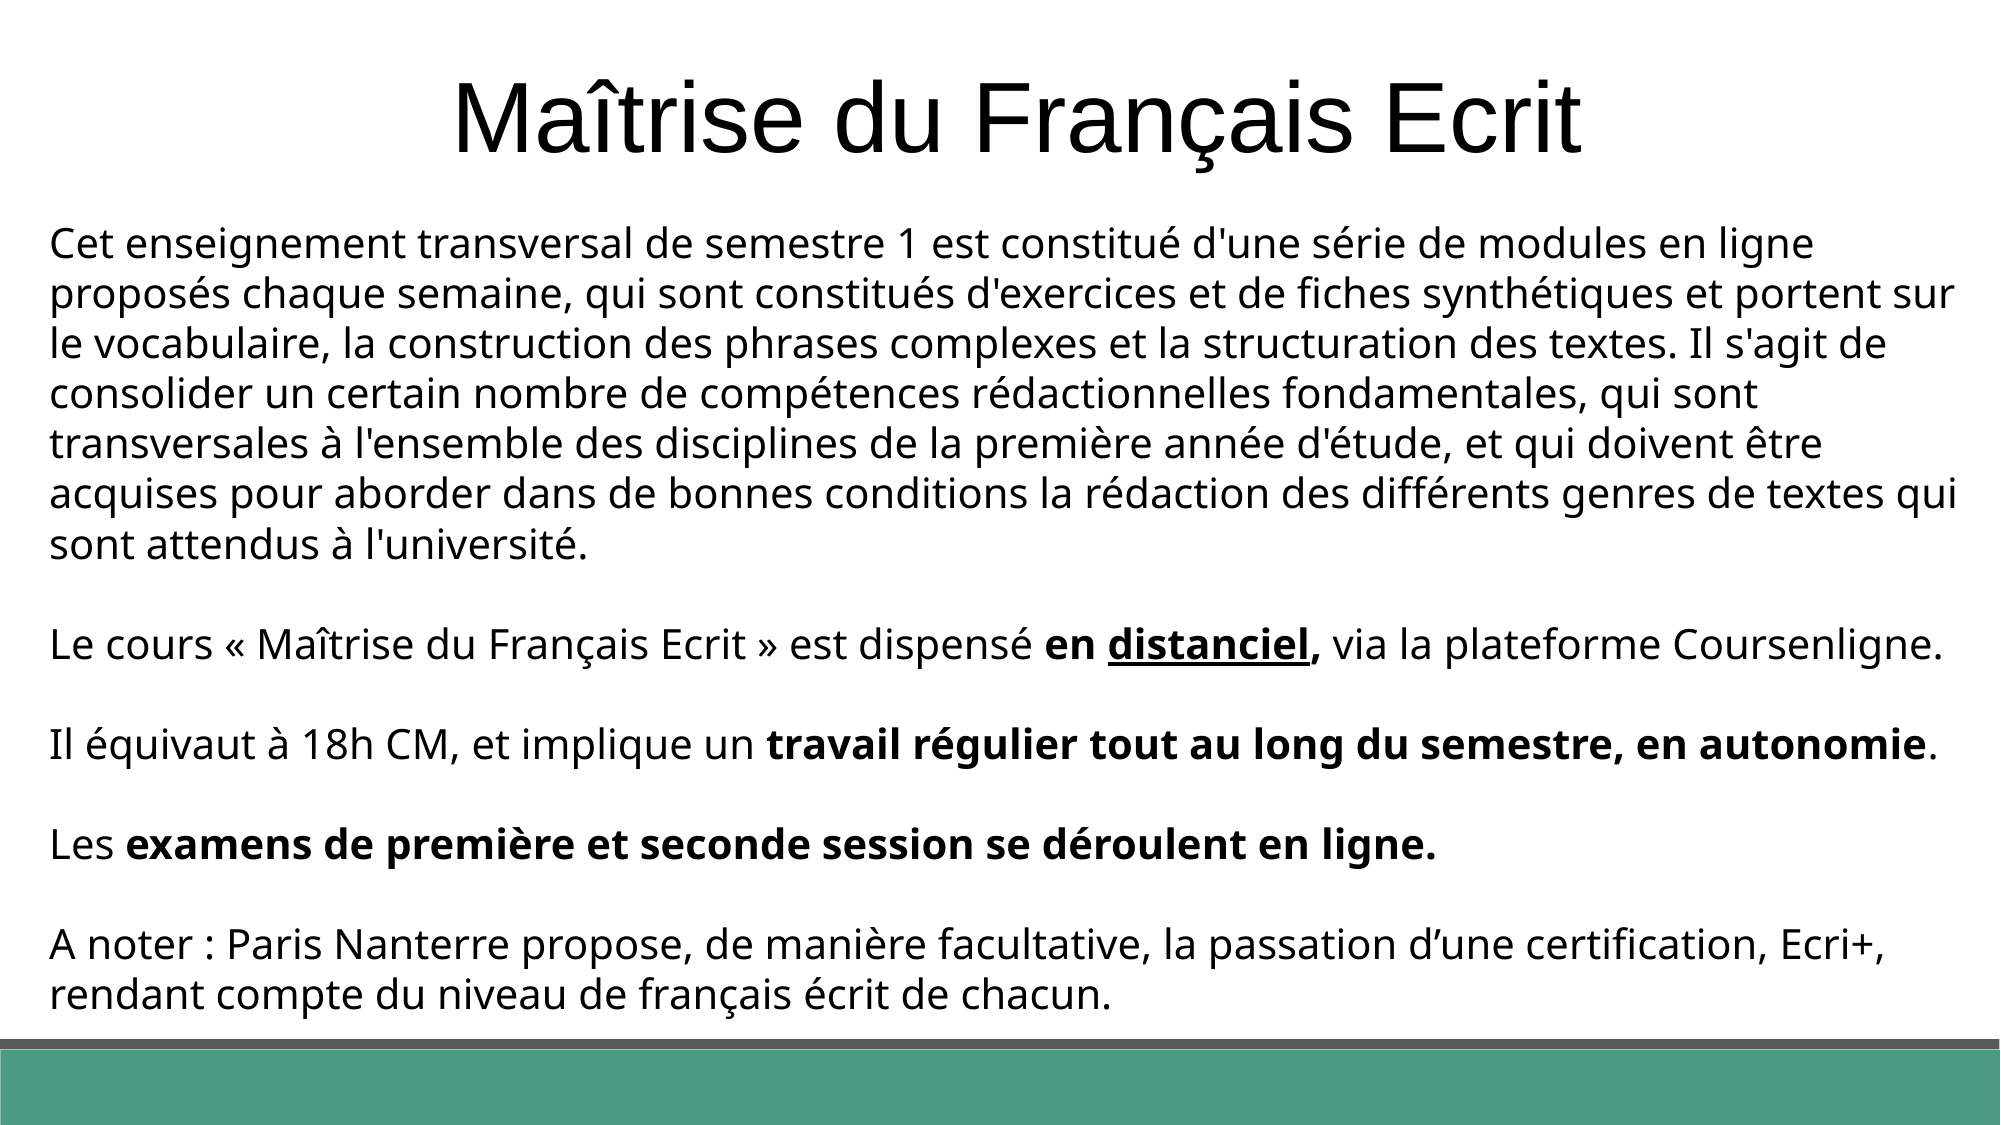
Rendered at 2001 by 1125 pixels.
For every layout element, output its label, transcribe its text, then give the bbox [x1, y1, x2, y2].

text_box Maîtrise du Français Ecrit Cet enseignement transversal de semestre 1 est constitué d'une série de modules en ligne proposés chaque semaine, qui sont constitués d'exercices et de fiches synthétiques et portent sur le vocabulaire, la construction des phrases complexes et la structuration des textes. Il s'agit de consolider un certain nombre de compétences rédactionnelles fondamentales, qui sont transversales à l'ensemble des disciplines de la première année d'étude, et qui doivent être acquises pour aborder dans de bonnes conditions la rédaction des différents genres de textes qui sont attendus à l'université. Le cours « Maîtrise du Français Ecrit » est dispensé en distanciel, via la plateforme Coursenligne. Il équivaut à 18h CM, et implique un travail régulier tout au long du semestre, en autonomie. Les examens de première et seconde session se déroulent en ligne. A noter : Paris Nanterre propose, de manière facultative, la passation d’une certification, Ecri+, rendant compte du niveau de français écrit de chacun. [34, 0, 2000, 1125]
